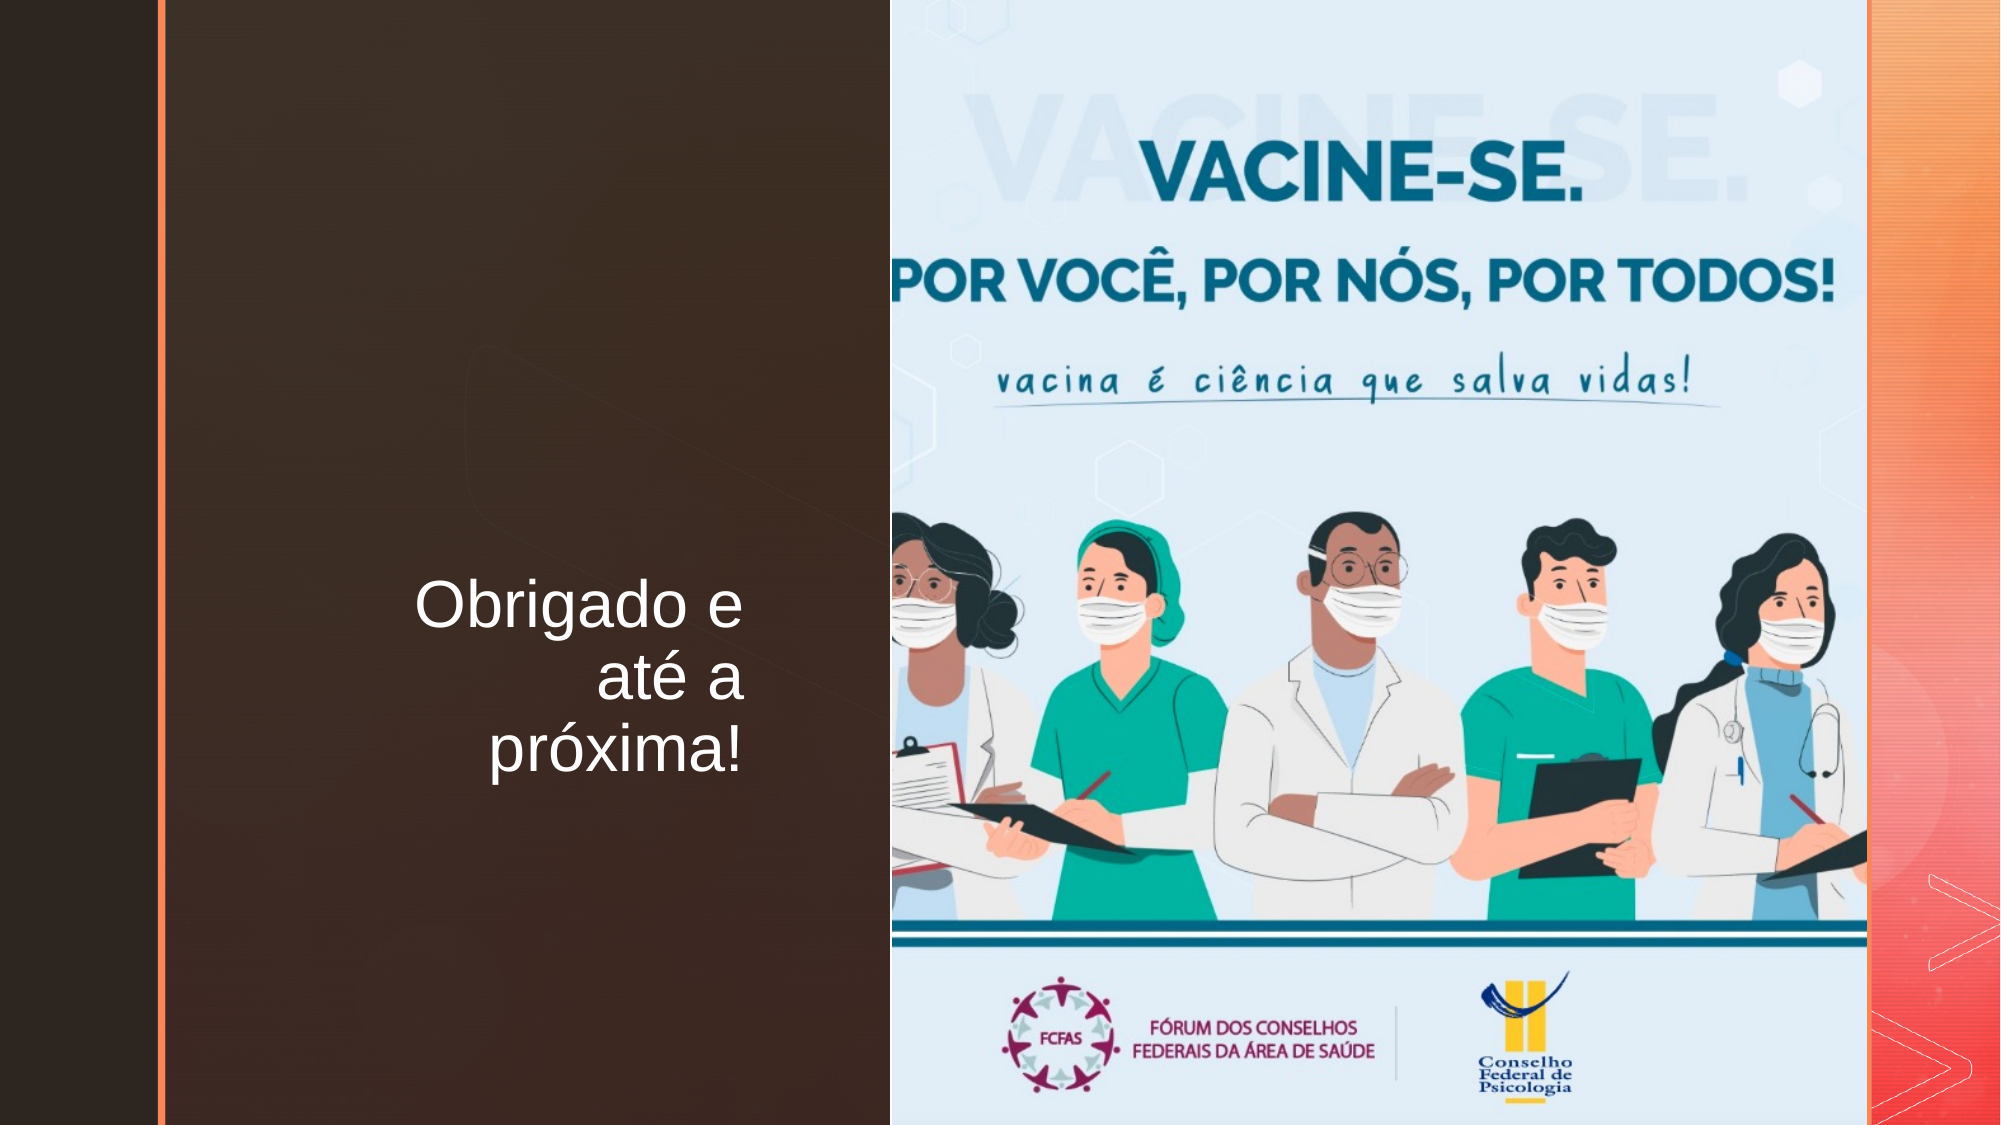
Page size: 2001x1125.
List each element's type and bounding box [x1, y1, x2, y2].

picture [0, 0, 891, 1125]
picture [1868, 0, 2001, 1125]
list [891, 0, 1868, 1125]
